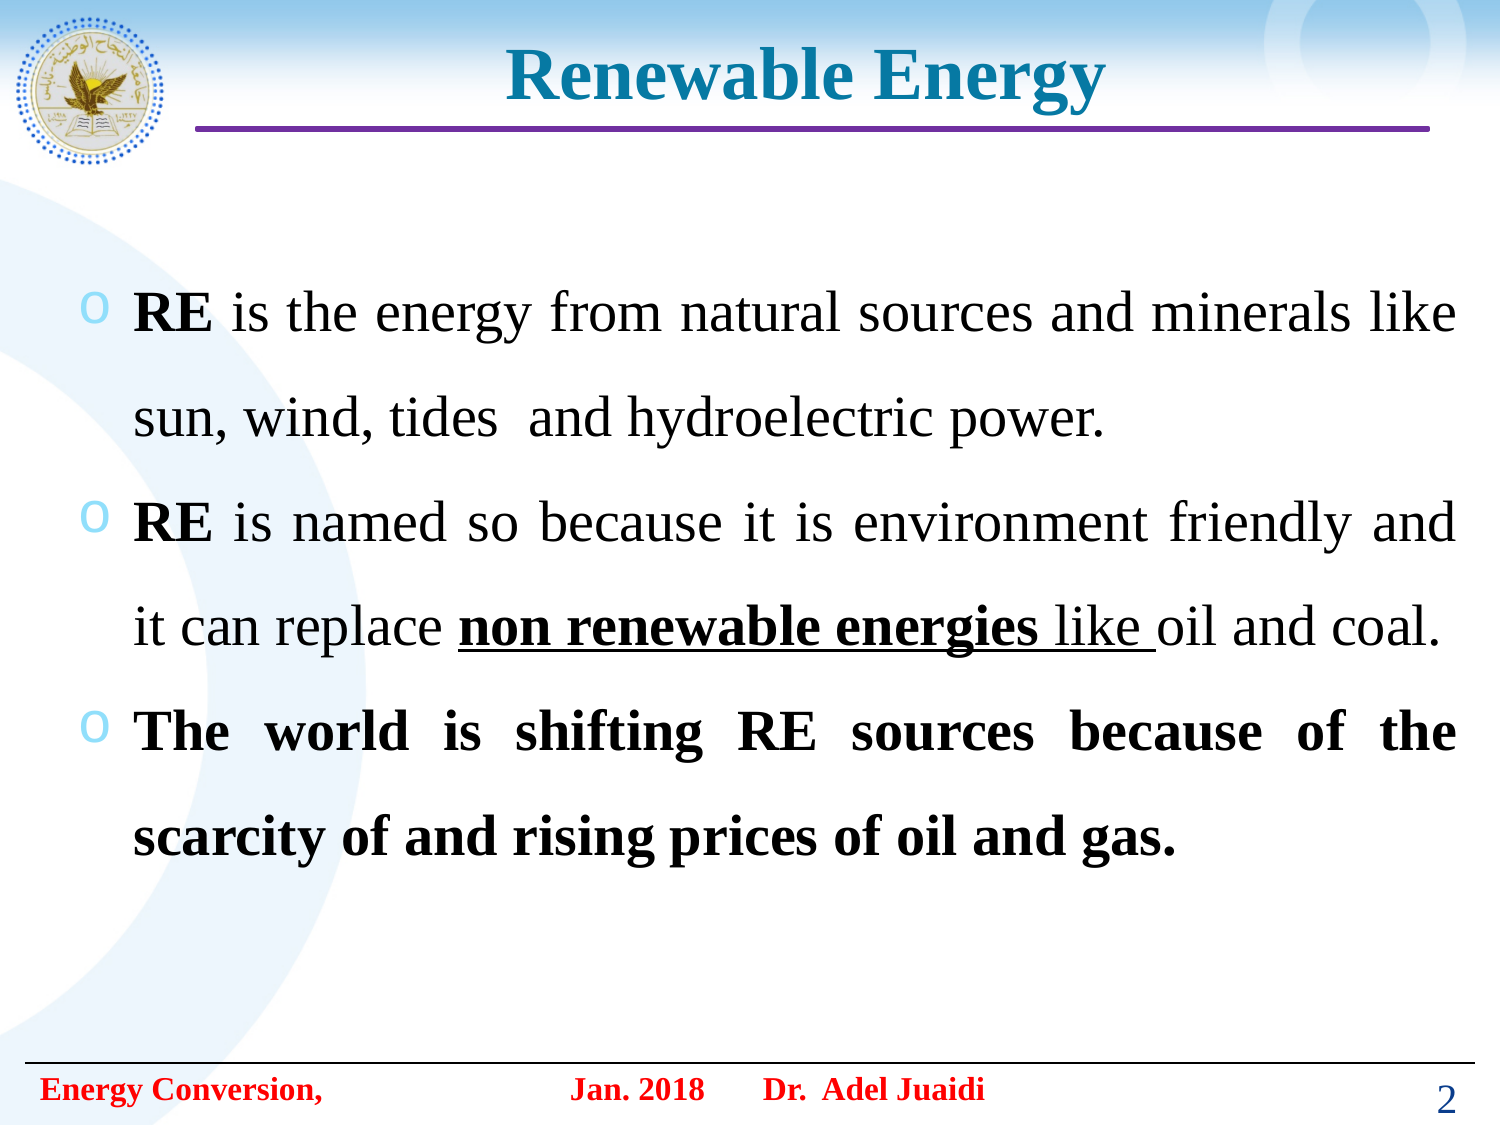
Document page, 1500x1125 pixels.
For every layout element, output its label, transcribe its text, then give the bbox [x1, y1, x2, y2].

slide_number 2 [1325, 1064, 1473, 1125]
picture [0, 0, 1500, 1125]
title Renewable Energy [193, 27, 1438, 125]
text_box RE is the energy from natural sources and minerals like sun, wind, tides and hydroelectric power. RE is named so because it is environment friendly and it can replace non renewable energies like oil and coal. The world is shifting RE sources because of the scarcity of and rising prices of oil and gas. [62, 230, 1473, 875]
